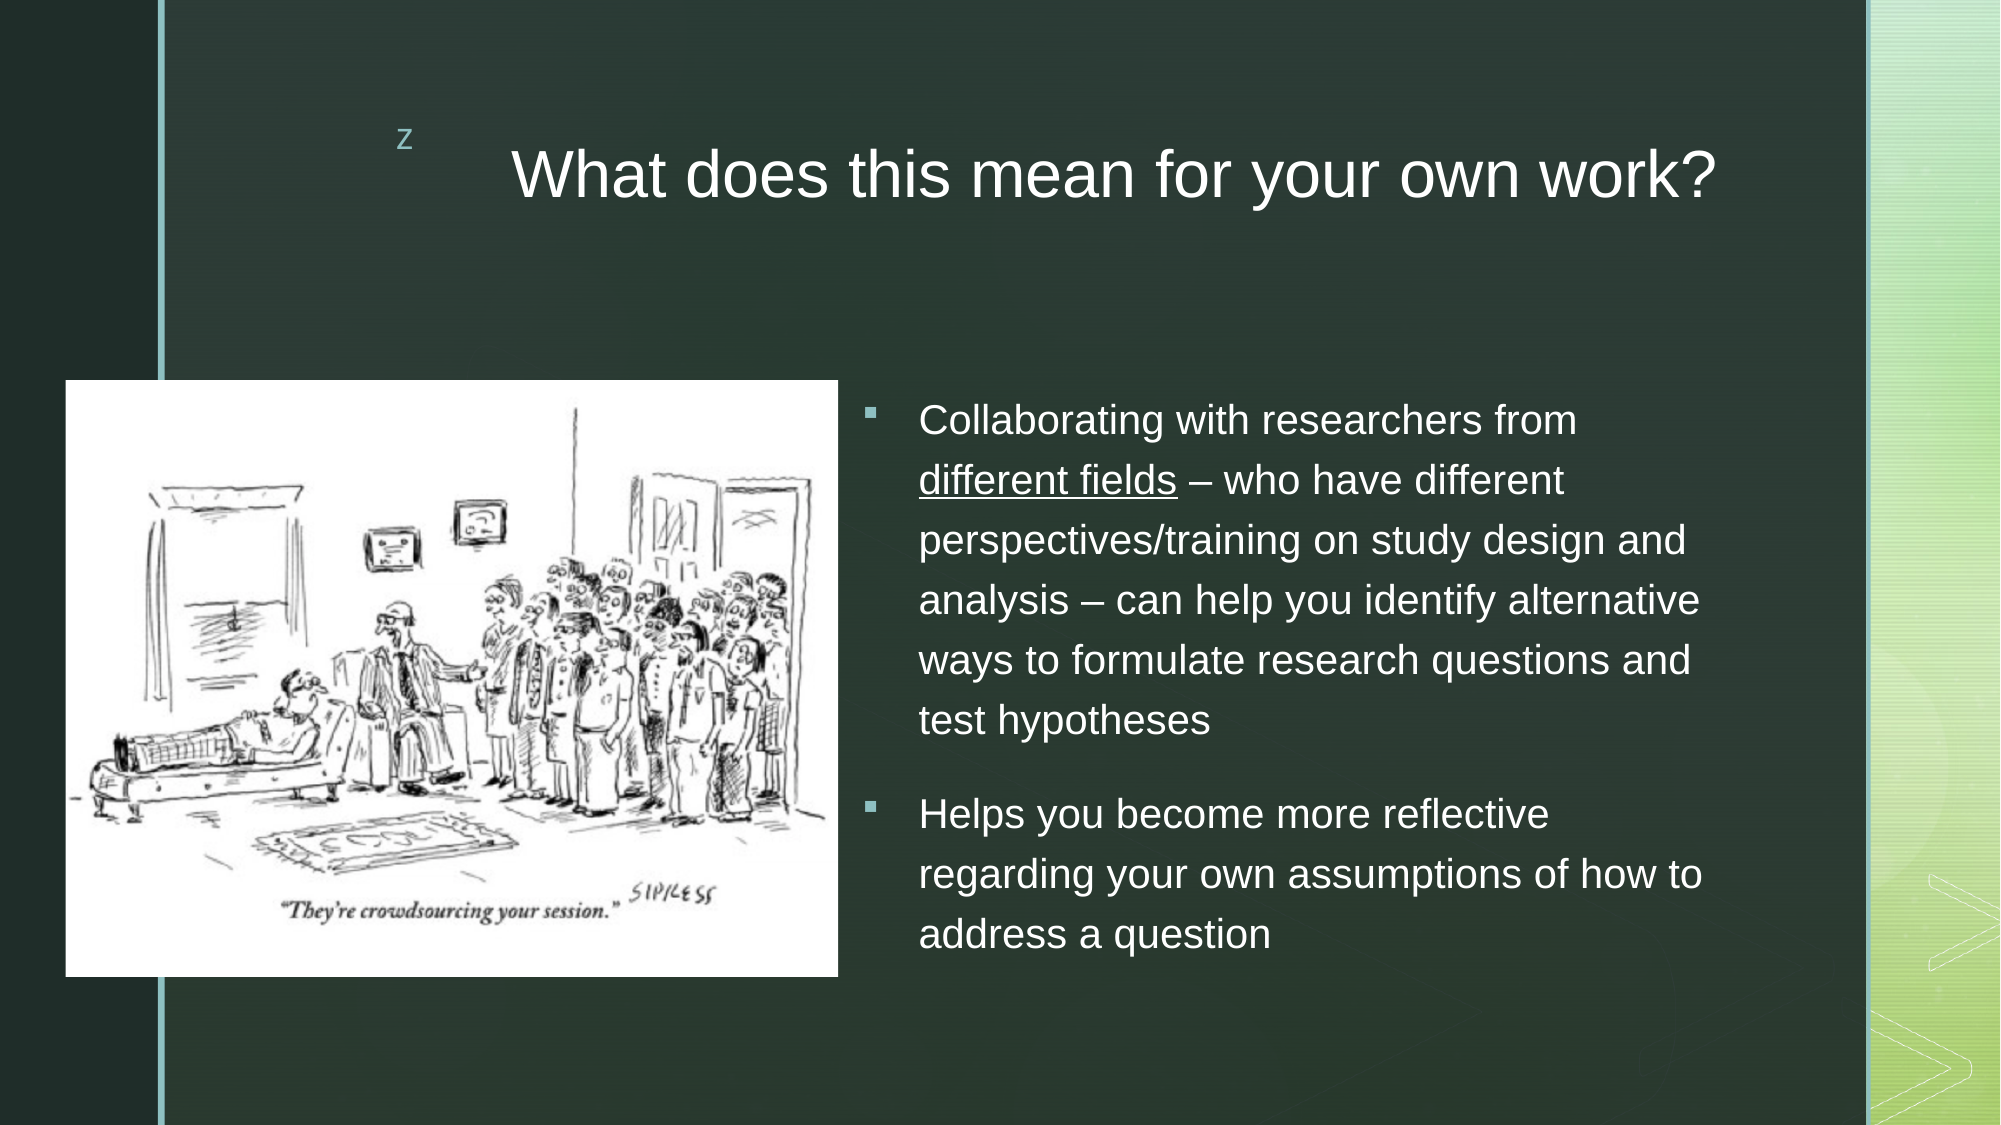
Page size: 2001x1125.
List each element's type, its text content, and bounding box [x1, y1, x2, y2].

picture [1871, 0, 2001, 1125]
picture [65, 380, 839, 977]
title What does this mean for your own work? [428, 132, 1734, 310]
list Collaborating with researchers from different fields – who have different perspectives/training on study design and analysis – can help you identify alternative ways to formulate research questions and test hypotheses Helps you become more reflective regarding your own assumptions of how to address a question [847, 347, 1734, 993]
